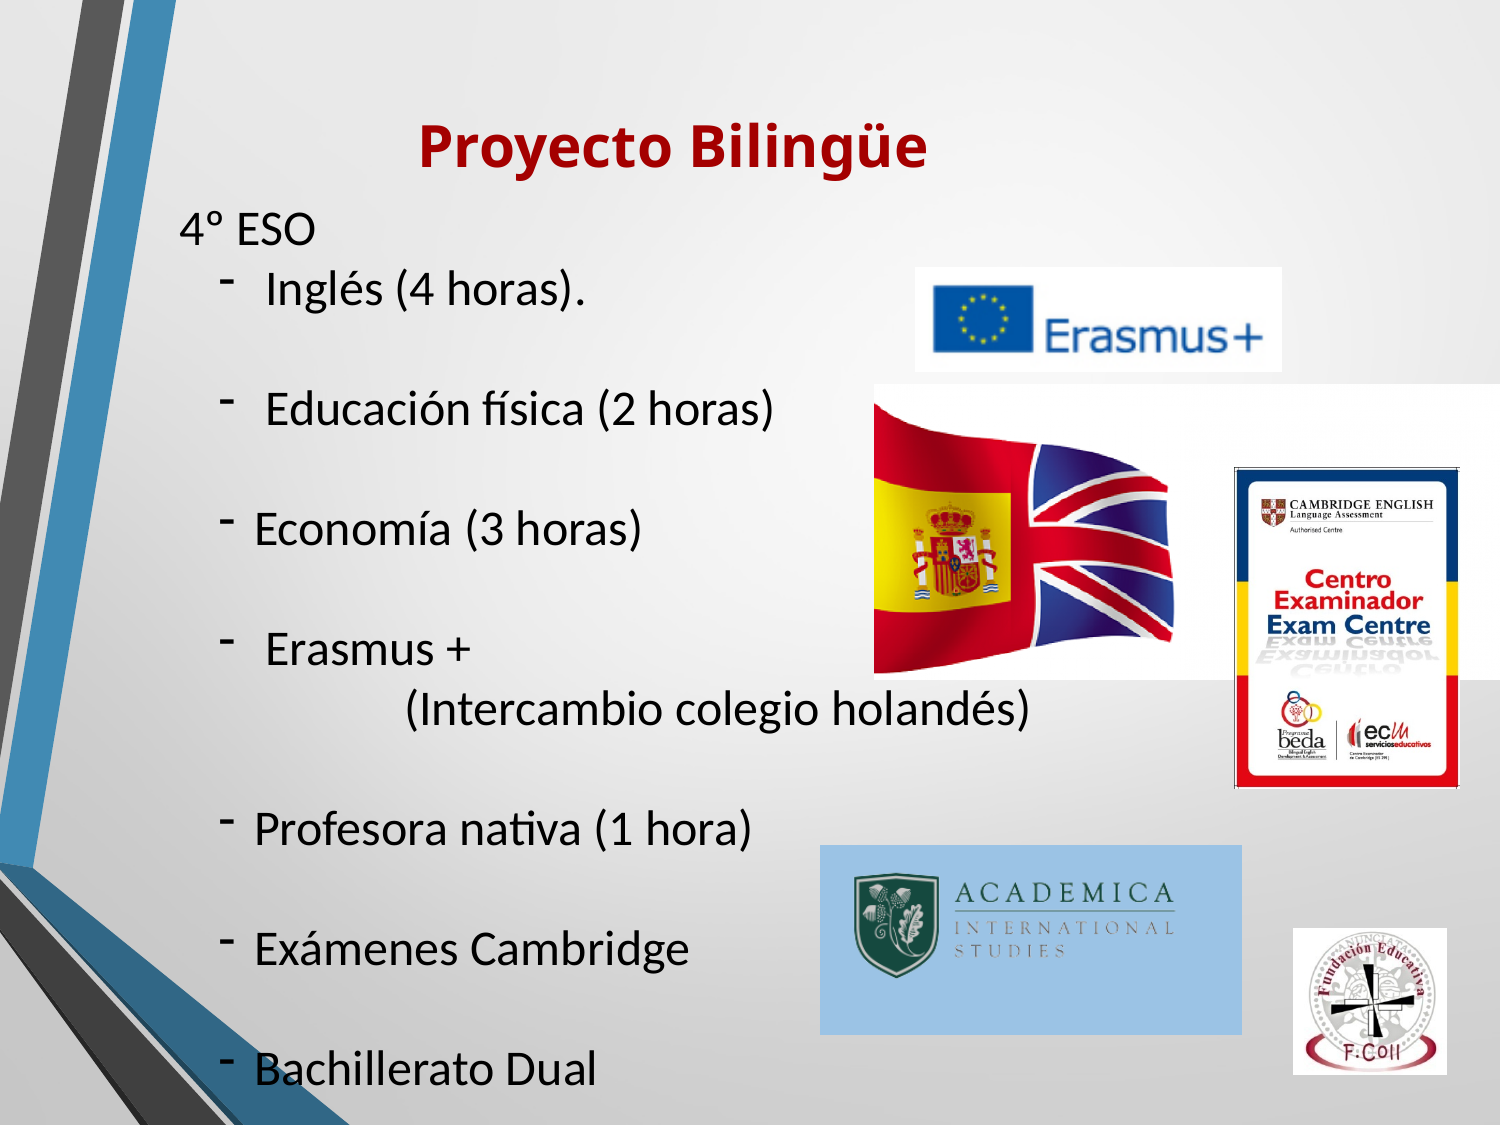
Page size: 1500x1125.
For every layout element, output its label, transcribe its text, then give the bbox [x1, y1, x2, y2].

text_box Proyecto Bilingüe [147, 101, 1199, 187]
picture [820, 845, 1242, 1036]
picture [1293, 928, 1447, 1076]
picture [874, 384, 1500, 789]
picture [915, 266, 1283, 372]
text_box 4º ESO Inglés (4 horas). Educación física (2 horas) Economía (3 horas) Erasmus + (Intercambio colegio holandés) Profesora nativa (1 hora) Exámenes Cambridge Bachillerato Dual [164, 187, 1358, 1125]
